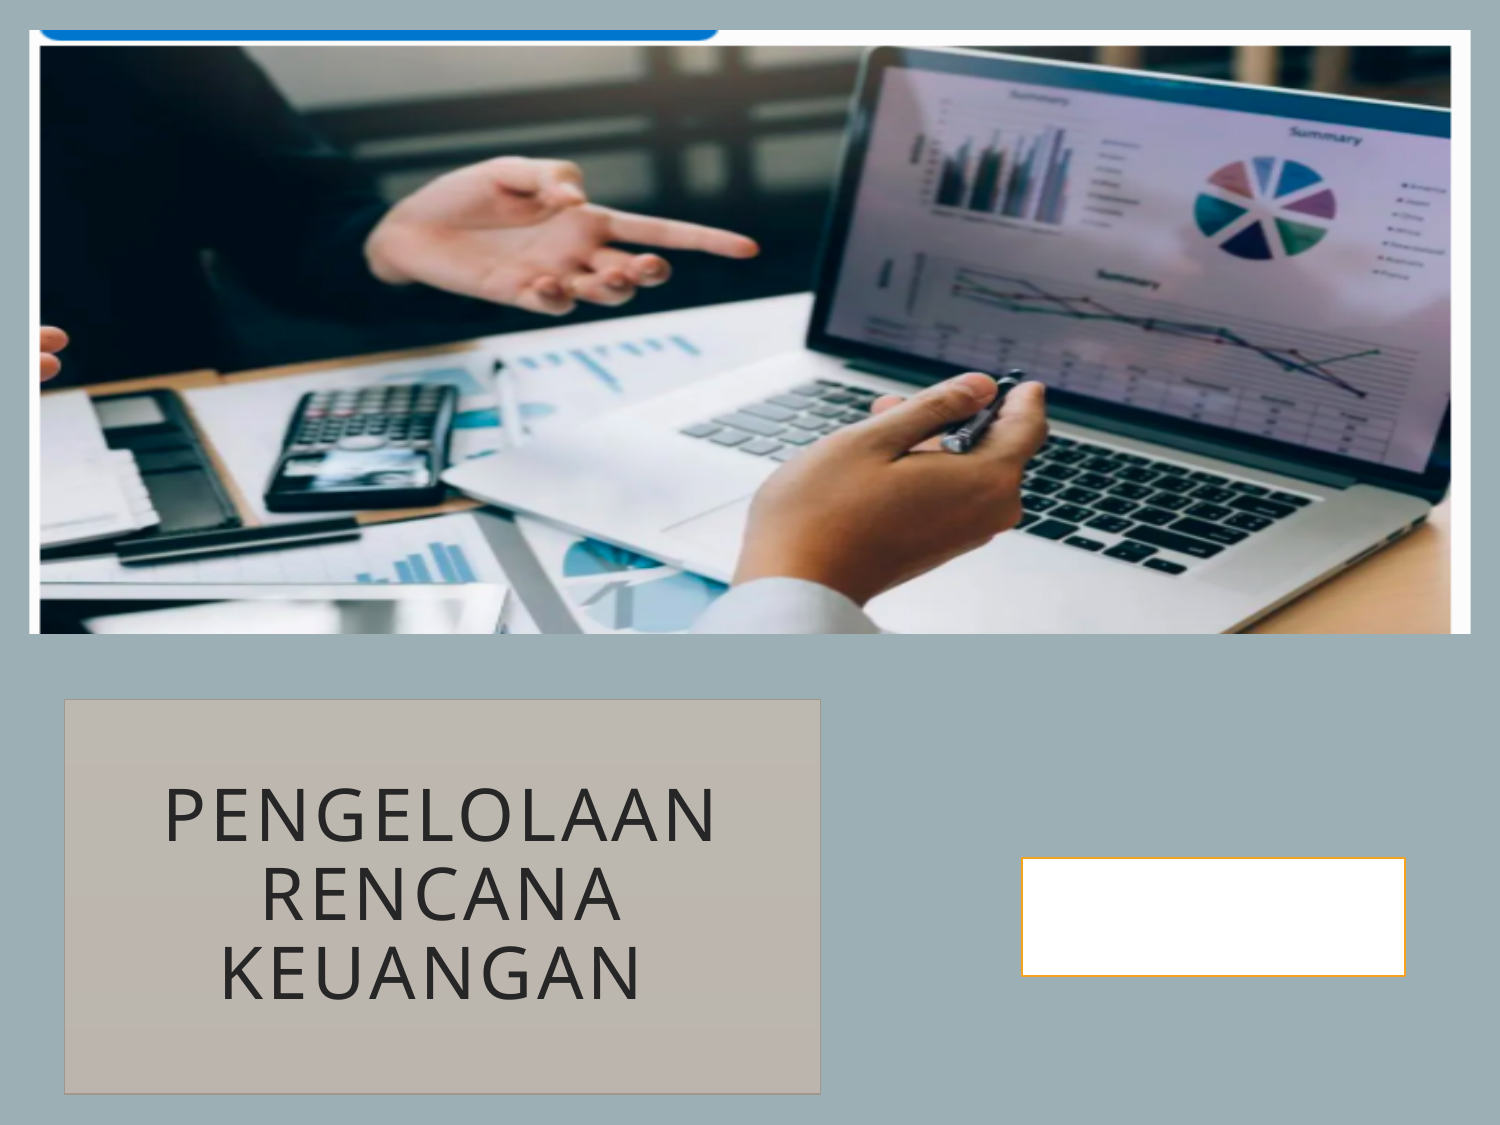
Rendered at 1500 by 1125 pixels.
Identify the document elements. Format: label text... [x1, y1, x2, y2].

title Pengelolaan Rencana Keuangan [64, 699, 821, 1095]
subtitle Etik Pratiwi [1021, 857, 1406, 977]
picture [29, 30, 1471, 634]
